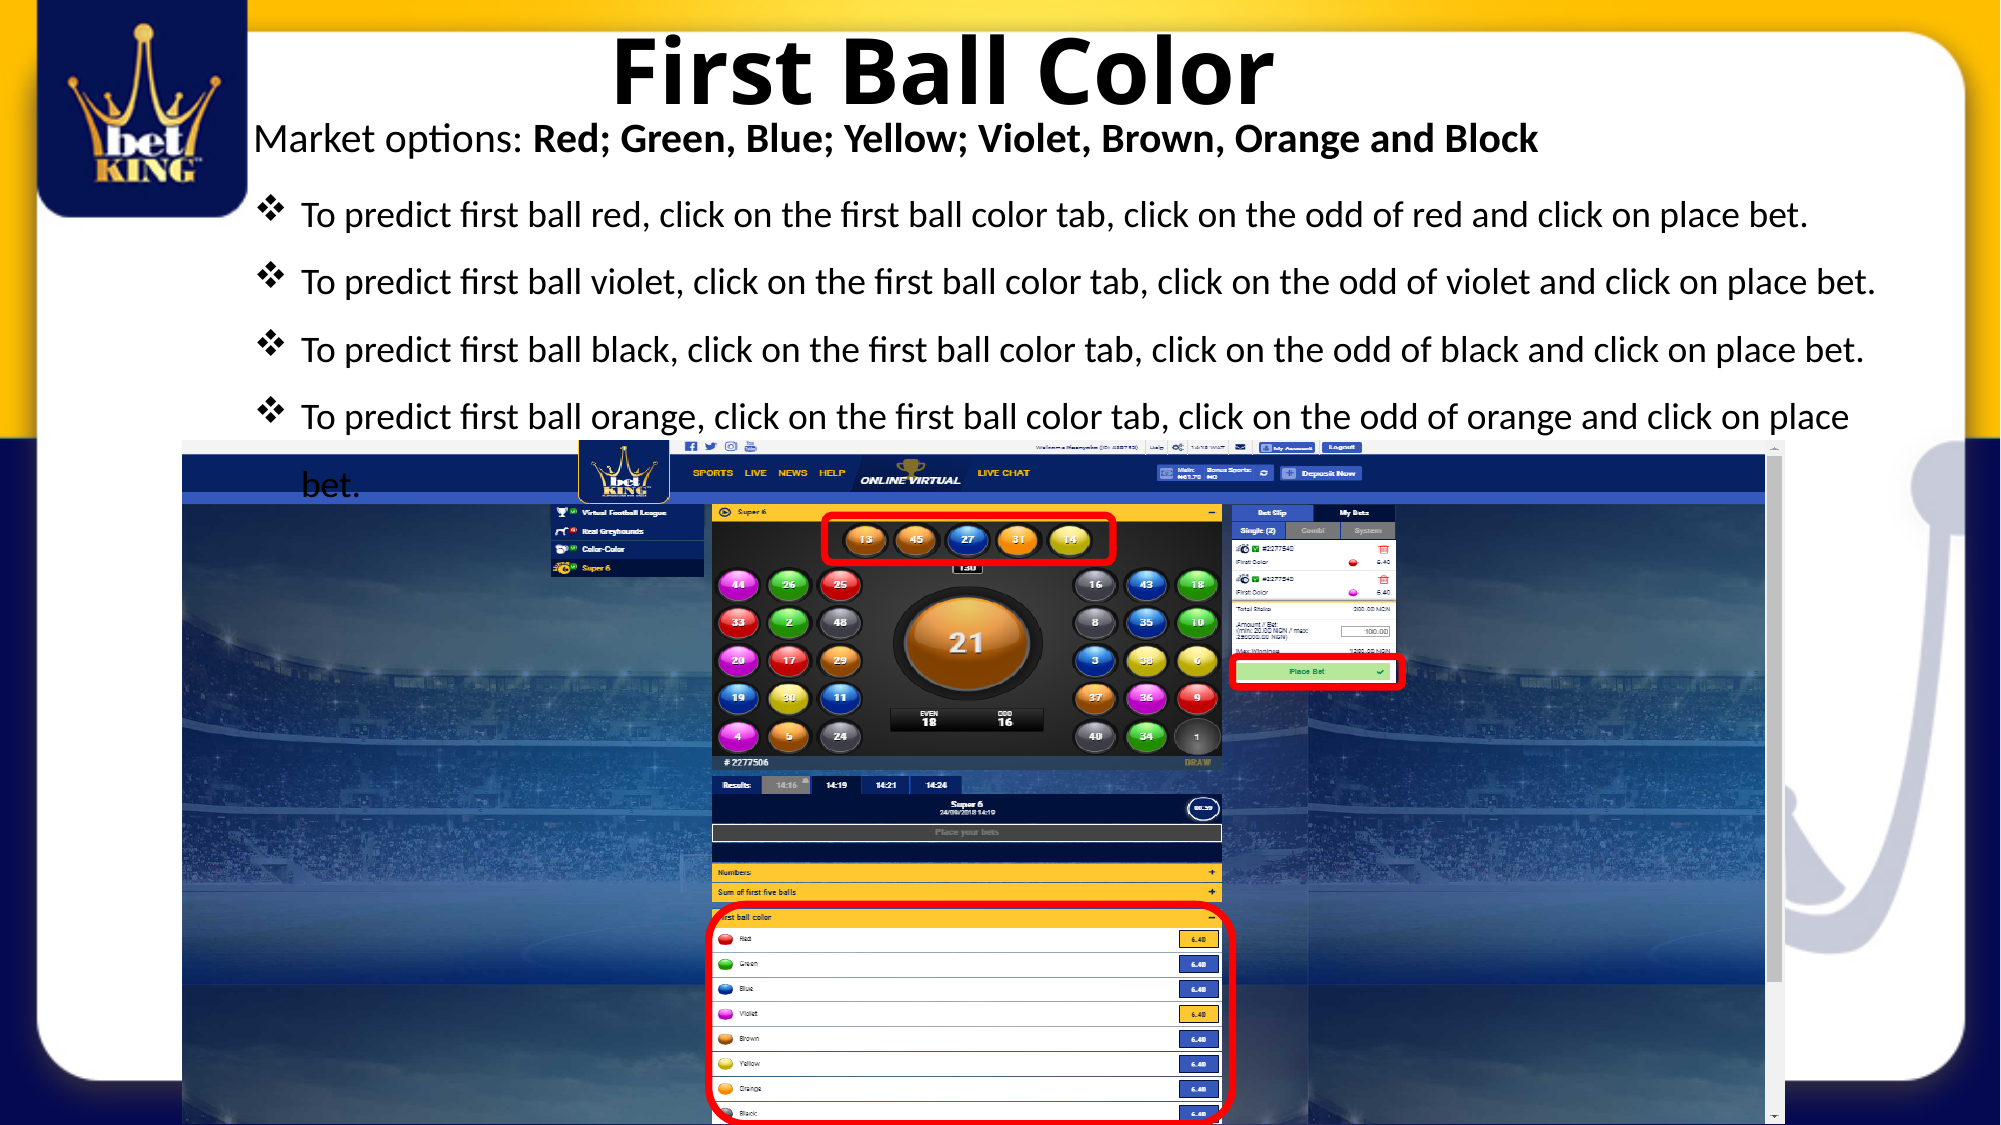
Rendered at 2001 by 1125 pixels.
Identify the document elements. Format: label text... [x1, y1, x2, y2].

title First Ball Color [434, 1, 1452, 103]
text_box To predict first ball red, click on the first ball color tab, click on the odd of red and click on place bet. To predict first ball violet, click on the first ball color tab, click on the odd of violet and click on place bet. To predict first ball black, click on the first ball color tab, click on the odd of black and click on place bet. To predict first ball orange, click on the first ball color tab, click on the odd of orange and click on place bet. [239, 159, 1911, 580]
picture [0, 0, 2001, 1125]
text_box Market options: Red; Green, Blue; Yellow; Violet, Brown, Orange and Block [238, 103, 1841, 169]
